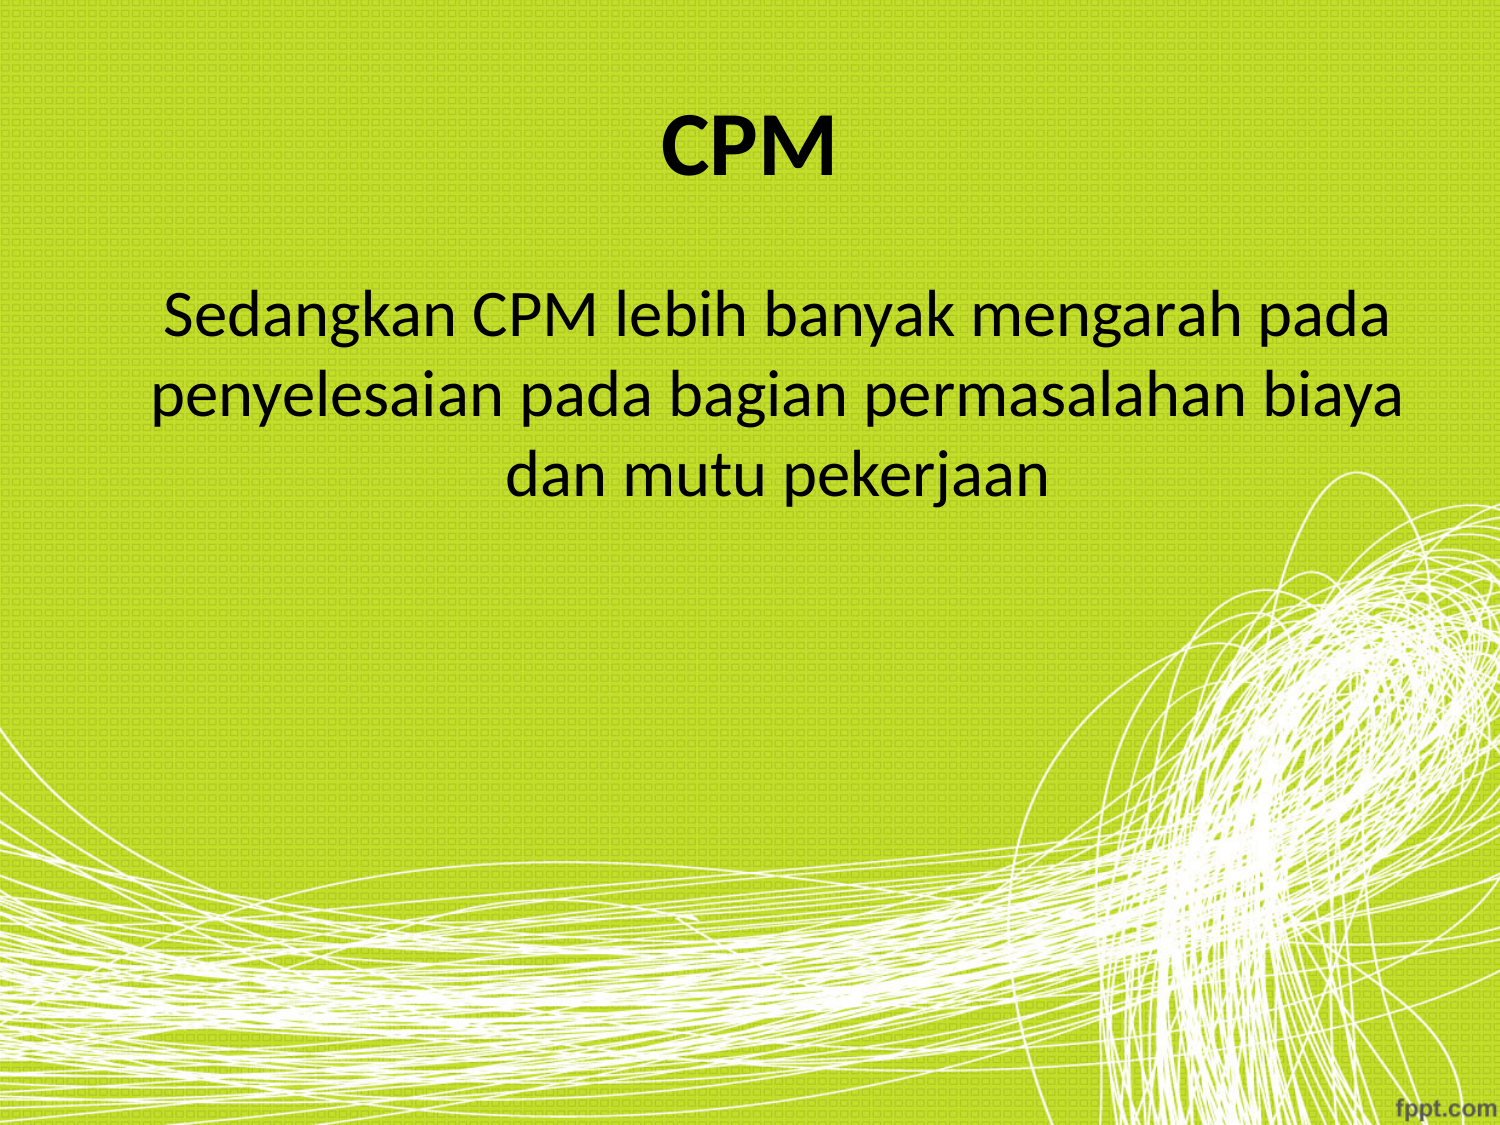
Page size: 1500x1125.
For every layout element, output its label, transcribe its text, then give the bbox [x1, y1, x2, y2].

title CPM [75, 45, 1425, 233]
picture [0, 0, 1500, 1125]
list Sedangkan CPM lebih banyak mengarah pada penyelesaian pada bagian permasalahan biaya dan mutu pekerjaan [75, 262, 1425, 1005]
